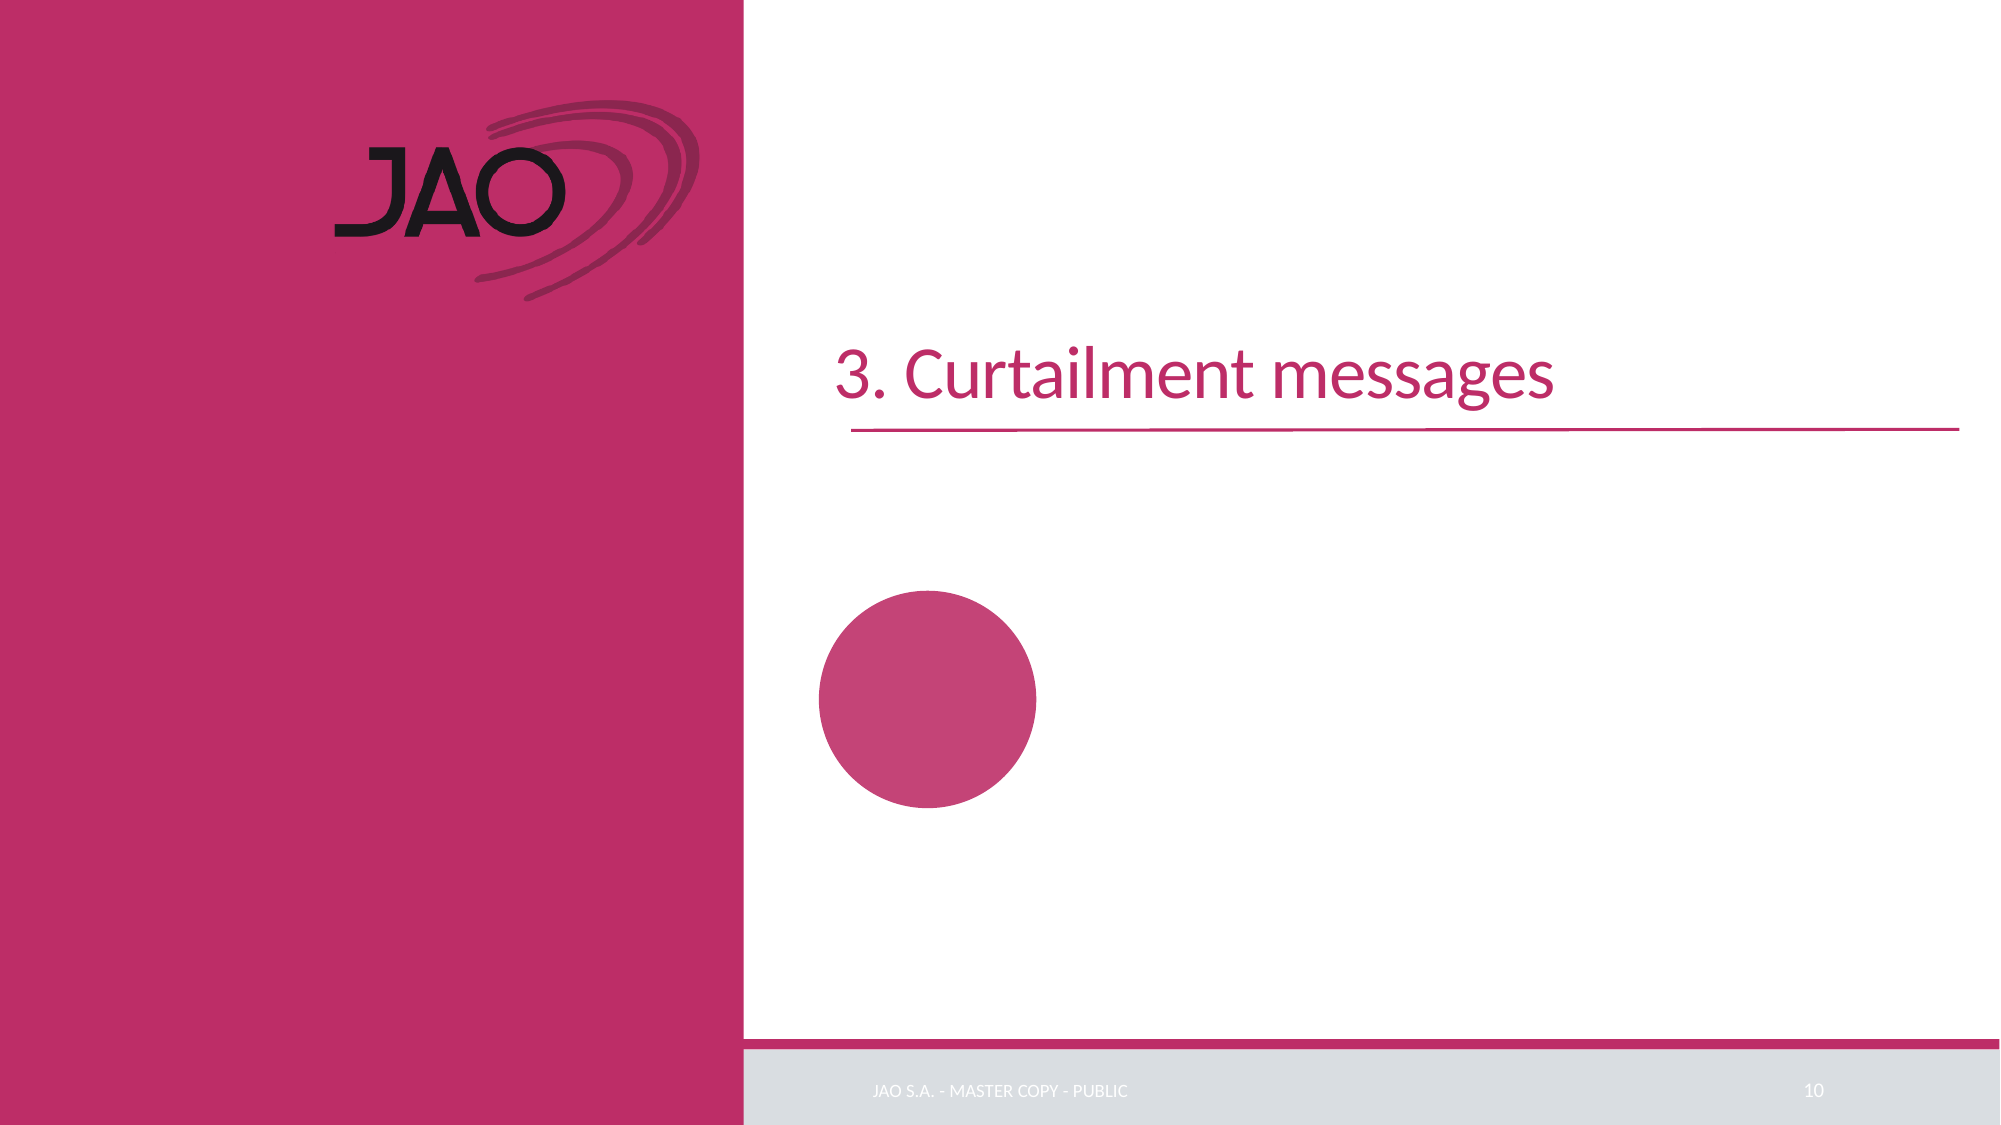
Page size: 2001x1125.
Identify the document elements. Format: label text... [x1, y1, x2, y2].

slide_number 10 [1624, 1059, 1840, 1120]
picture [331, 99, 701, 305]
title 3. Curtailment messages [832, 336, 2000, 524]
footer JAO S.A. - Master Copy - Public [604, 1059, 1396, 1120]
